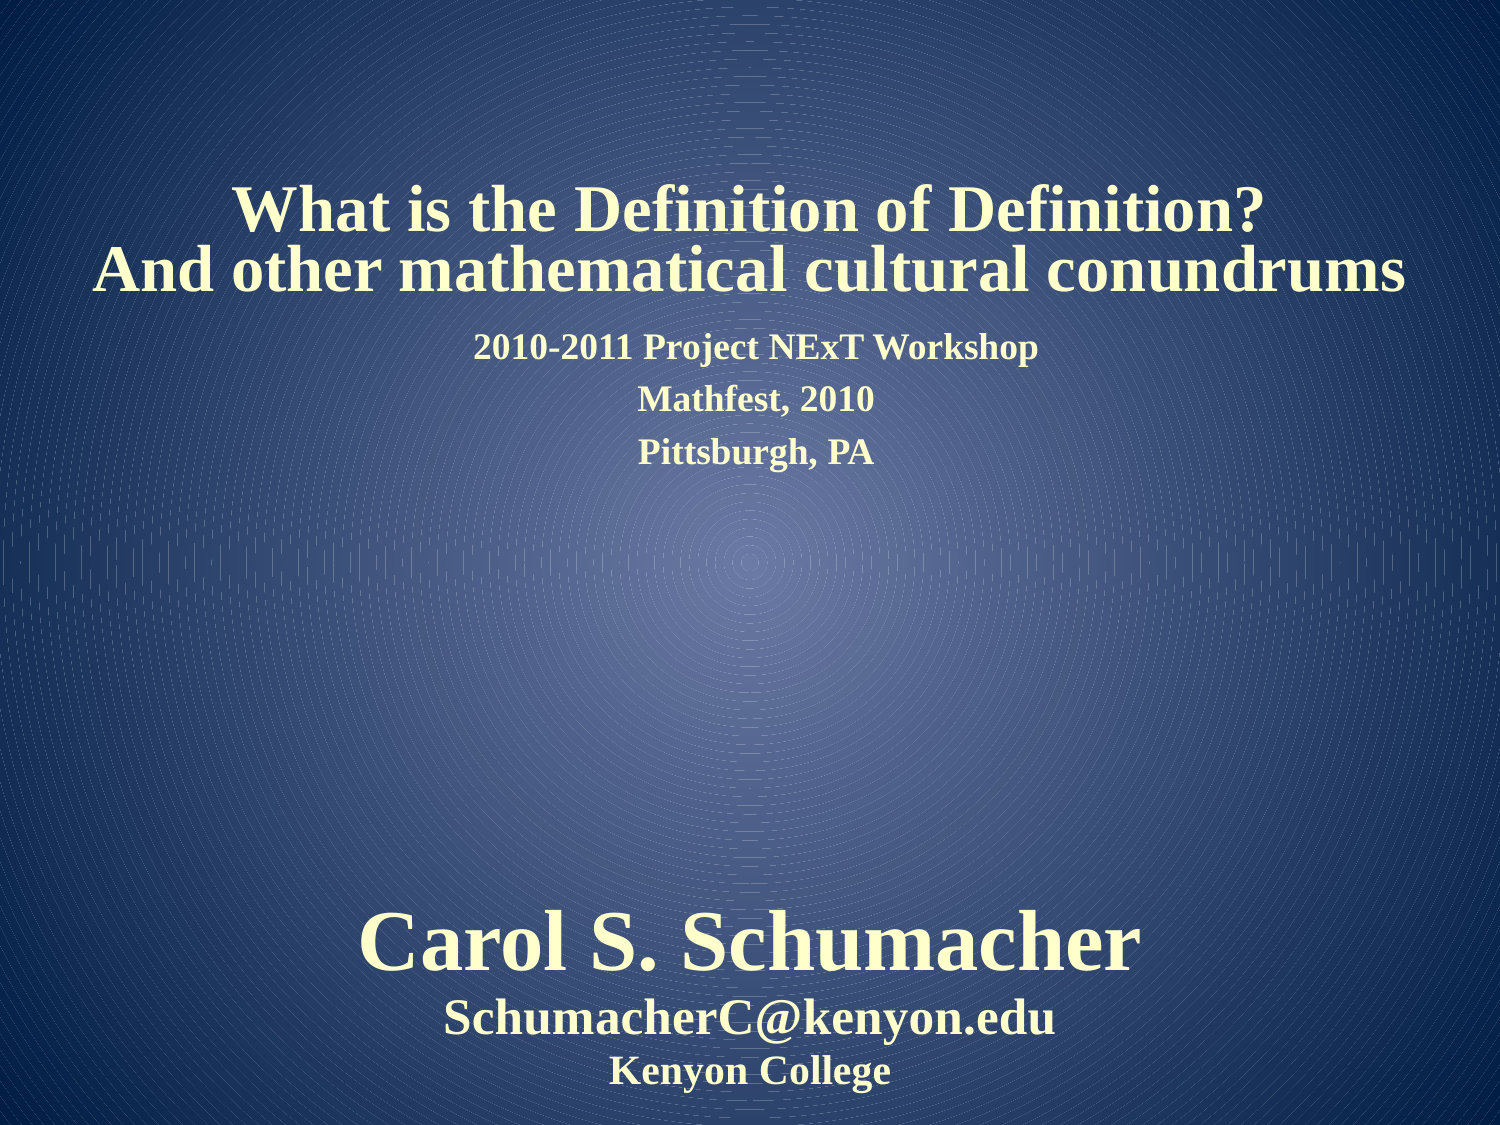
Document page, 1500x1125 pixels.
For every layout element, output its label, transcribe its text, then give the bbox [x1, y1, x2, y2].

subtitle 2010-2011 Project NExT Workshop Mathfest, 2010 Pittsburgh, PA [99, 345, 1413, 500]
text_box Carol S. Schumacher SchumacherC@kenyon.edu Kenyon College [87, 812, 1413, 1100]
title What is the Definition of Definition? And other mathematical cultural conundrums [75, 141, 1425, 345]
